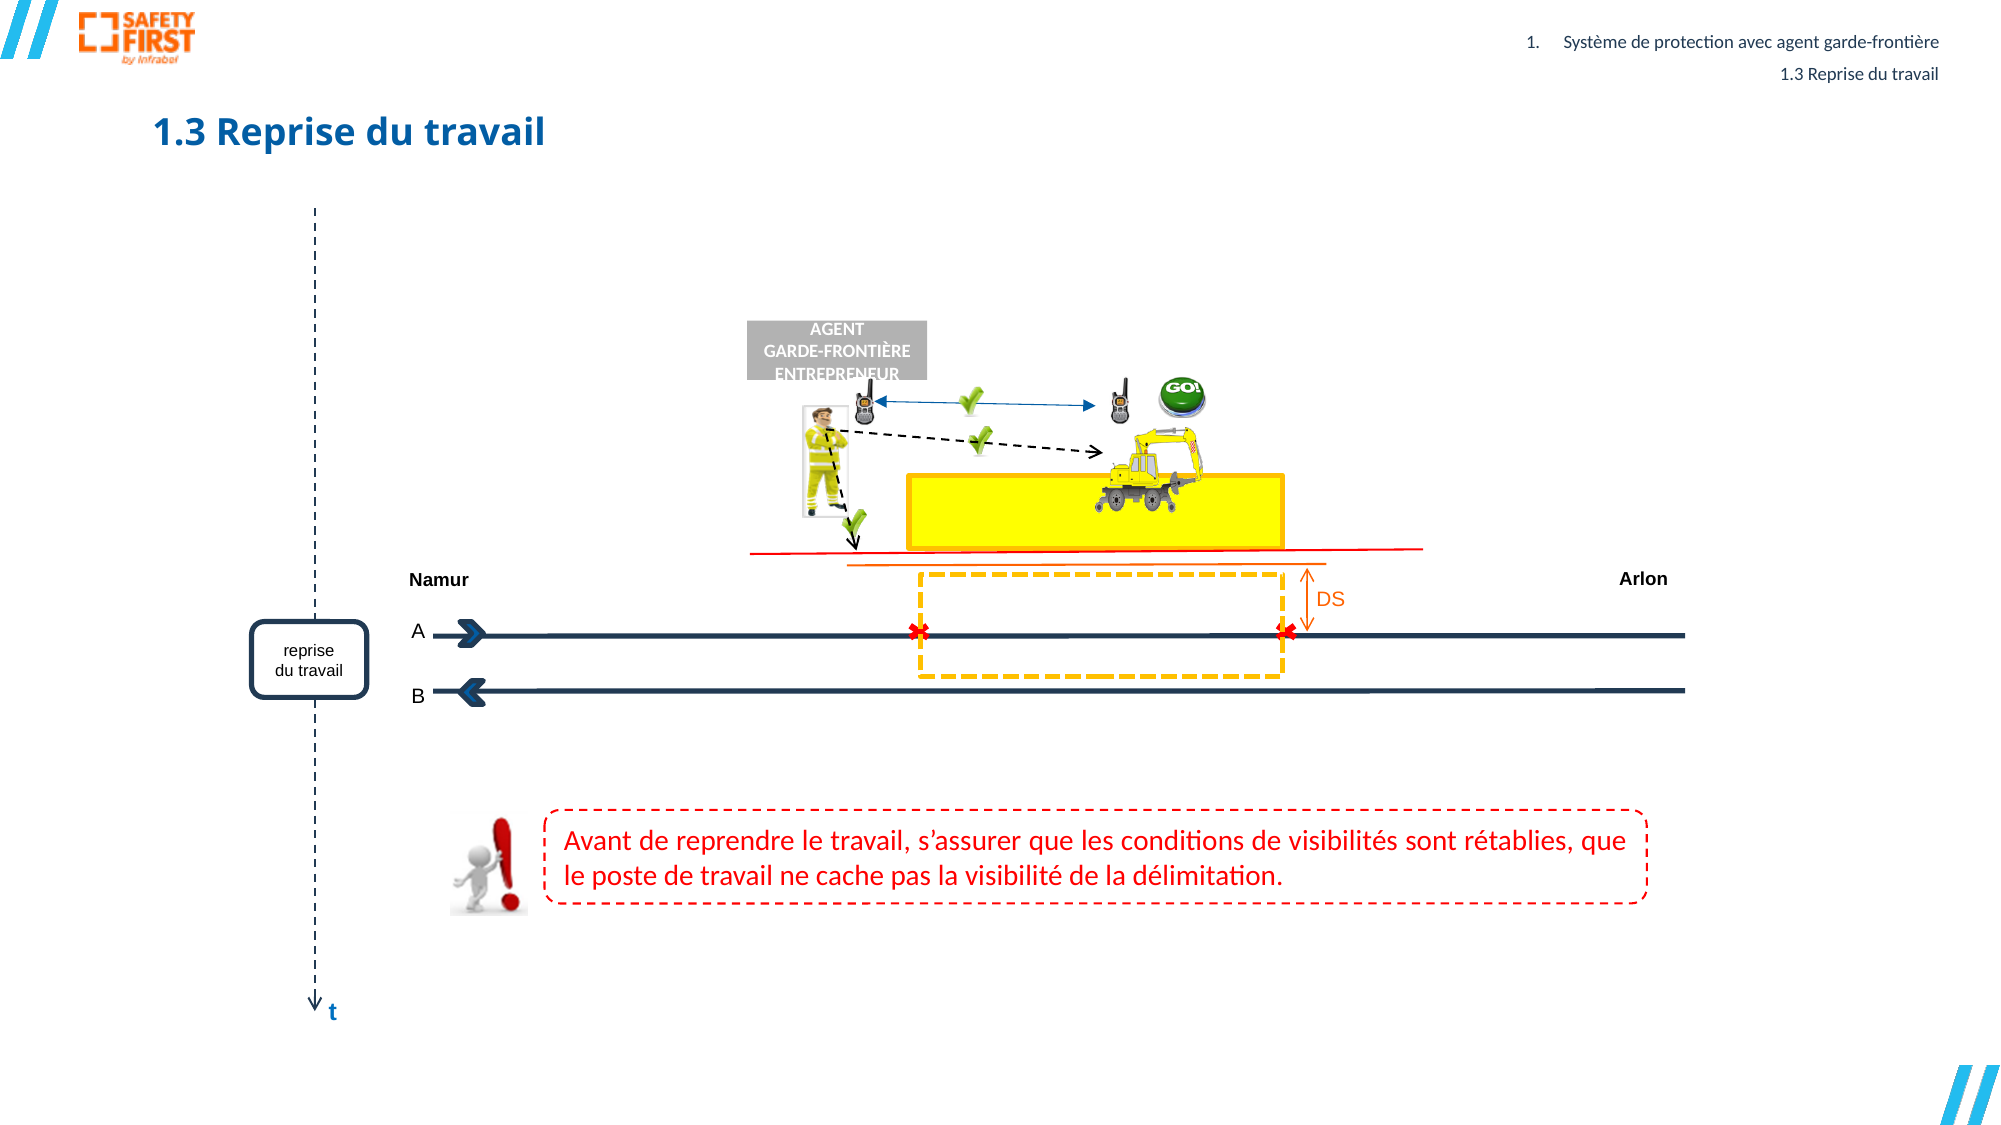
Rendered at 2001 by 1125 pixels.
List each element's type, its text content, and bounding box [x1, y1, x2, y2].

picture [802, 405, 849, 518]
text_box [459, 692, 484, 705]
text_box Namur [373, 560, 504, 598]
picture [1109, 376, 1130, 425]
picture [450, 811, 528, 916]
picture [1158, 376, 1207, 418]
picture [1940, 1065, 2000, 1125]
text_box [825, 433, 857, 551]
list Système de protection avec agent garde-frontière 1.3 Reprise du travail [1437, 25, 1954, 85]
text_box A [391, 610, 445, 650]
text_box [910, 625, 928, 638]
text_box B [391, 675, 445, 716]
picture [853, 377, 875, 426]
picture [955, 382, 995, 429]
text_box [920, 574, 1277, 635]
picture [1095, 427, 1203, 515]
picture [964, 453, 995, 462]
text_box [749, 549, 1424, 554]
text_box reprise du travail [315, 621, 367, 698]
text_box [825, 429, 1103, 453]
text_box [459, 637, 480, 646]
text_box [908, 475, 1283, 549]
text_box AGENT GARDE-FRONTIÈRE ENTREPRENEUR [747, 320, 928, 380]
text_box [462, 680, 484, 690]
text_box Avant de reprendre le travail, s’assurer que les conditions de visibilités sont rétablies, que le poste de travail ne cache pas la visibilité de la délimitation. [544, 809, 1647, 904]
text_box Arlon [1566, 559, 1721, 597]
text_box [1277, 632, 1296, 638]
text_box t [303, 987, 363, 1033]
picture [857, 504, 869, 545]
text_box [920, 637, 1283, 677]
text_box 1.3 Reprise du travail [137, 105, 1497, 189]
text_box [459, 621, 484, 635]
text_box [1259, 567, 1402, 632]
text_box reprise du travail [251, 621, 314, 698]
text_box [986, 401, 1096, 406]
picture [79, 12, 195, 65]
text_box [874, 401, 955, 406]
picture [0, 0, 59, 59]
